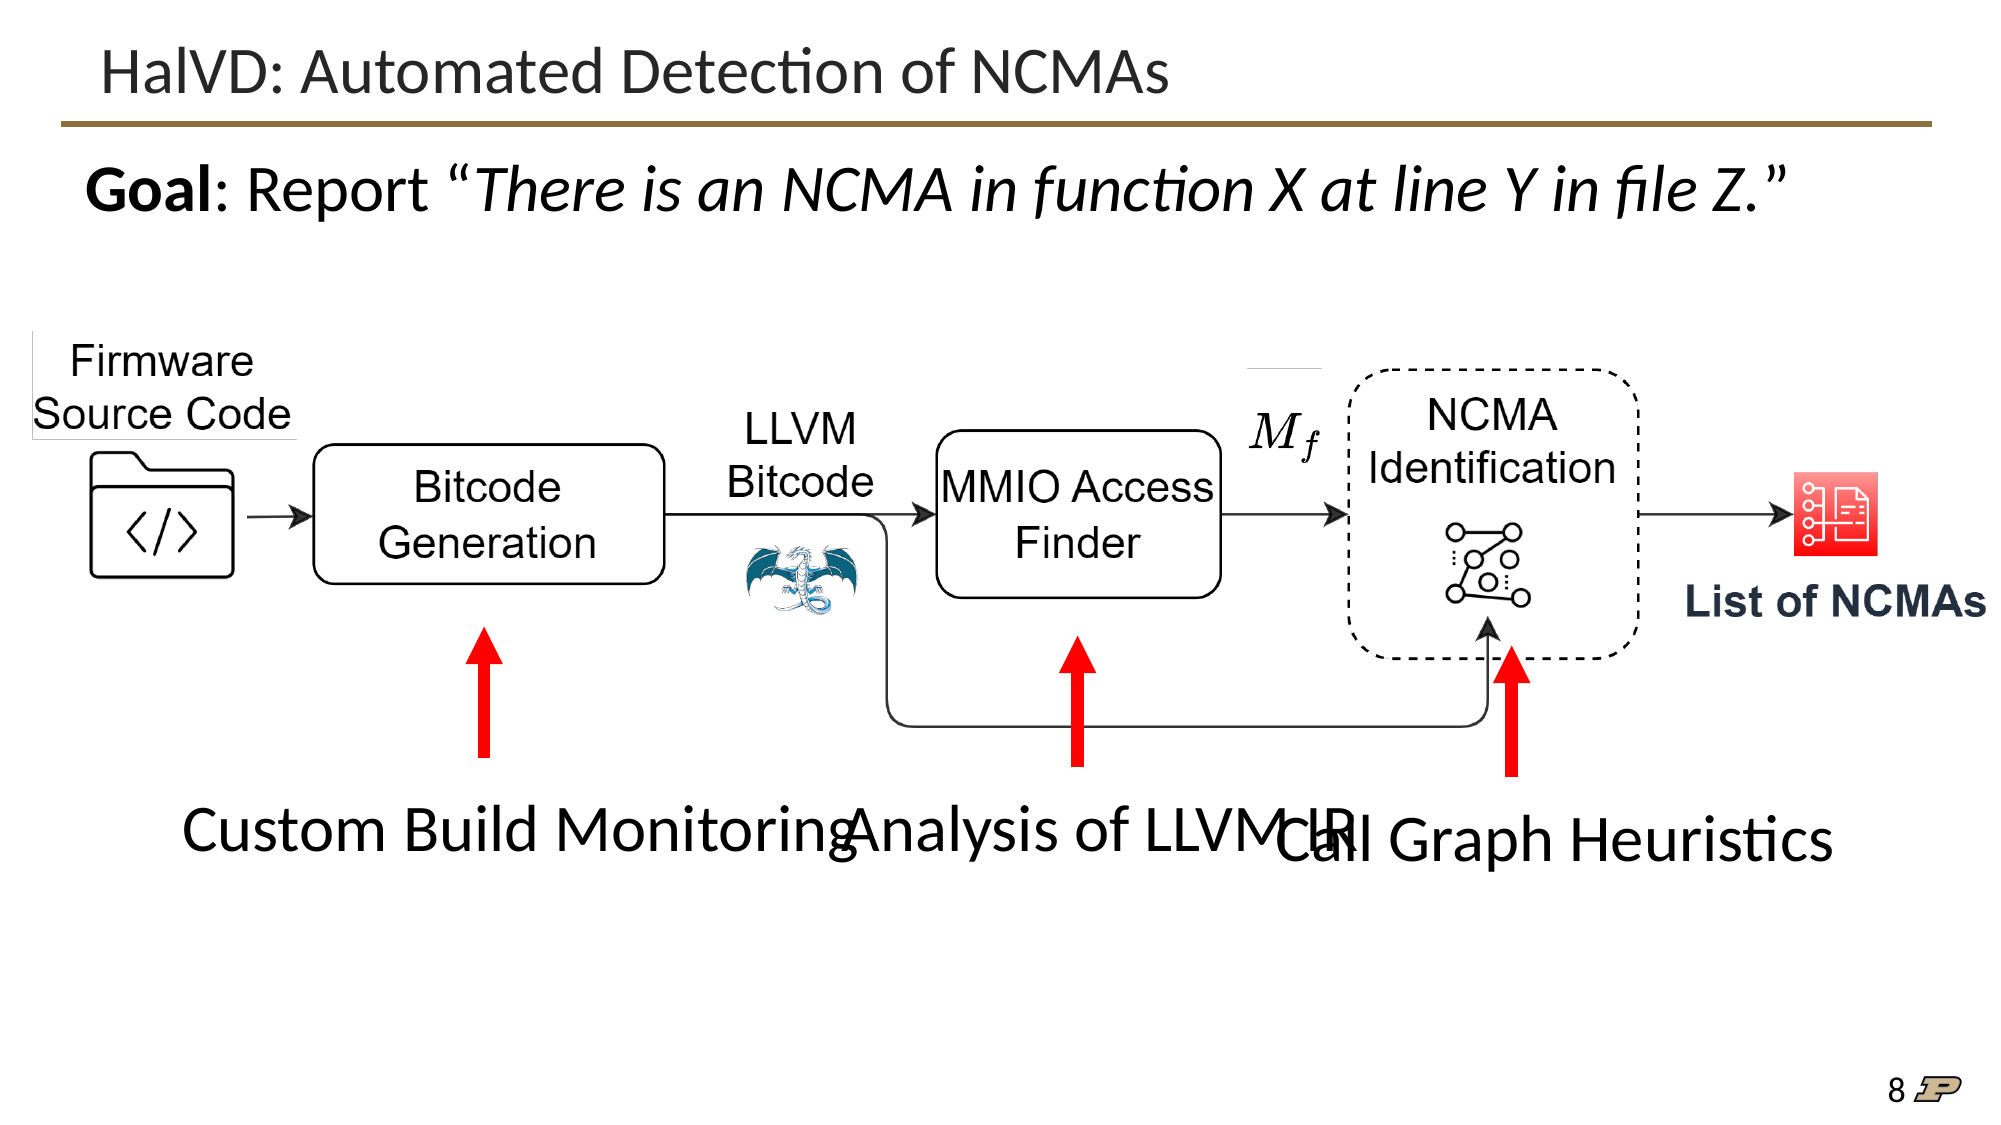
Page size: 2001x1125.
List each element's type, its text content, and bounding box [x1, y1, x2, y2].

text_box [165, 626, 877, 874]
slide_number 8 [1836, 1055, 1957, 1120]
title HalVD: Automated Detection of NCMAs [58, 17, 1823, 127]
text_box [1257, 645, 1855, 884]
picture [1957, 1076, 1962, 1102]
picture [0, 304, 2000, 778]
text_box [823, 635, 1378, 874]
list Goal: Report “There is an NCMA in function X at line Y in file Z.” [45, 136, 1918, 301]
